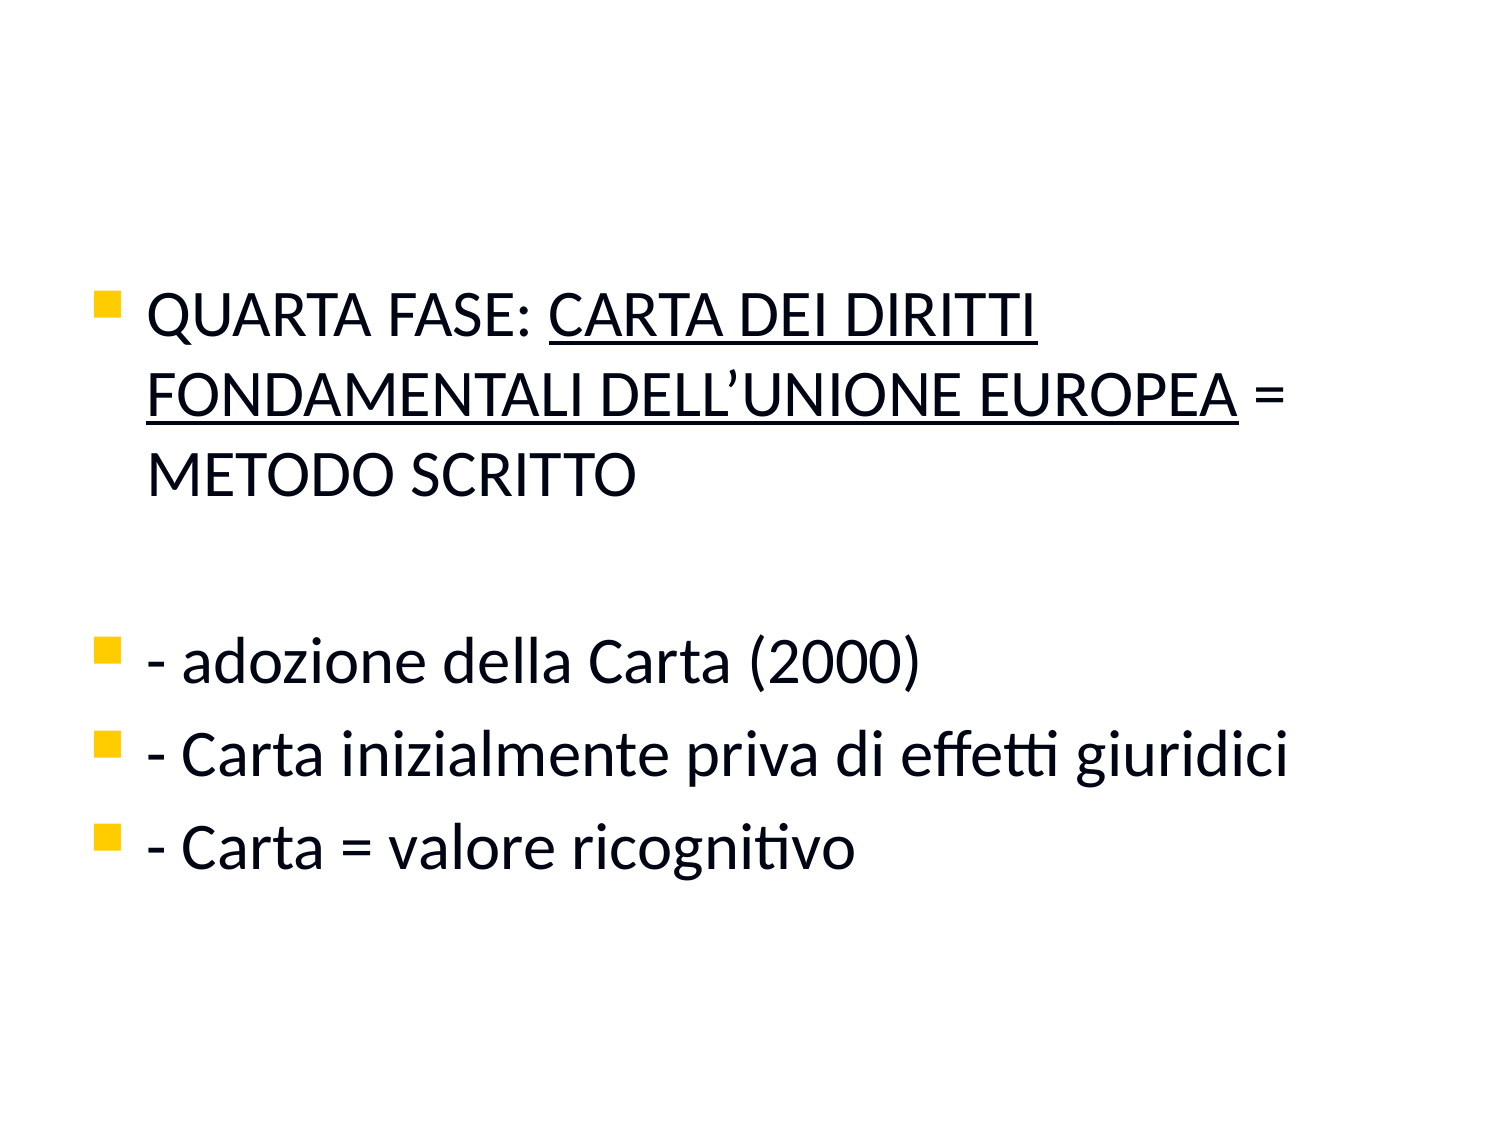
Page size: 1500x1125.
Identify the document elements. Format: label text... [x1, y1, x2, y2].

list QUARTA FASE: CARTA DEI DIRITTI FONDAMENTALI DELL’UNIONE EUROPEA = METODO SCRITTO - adozione della Carta (2000) - Carta inizialmente priva di effetti giuridici - Carta = valore ricognitivo [74, 262, 1426, 1006]
